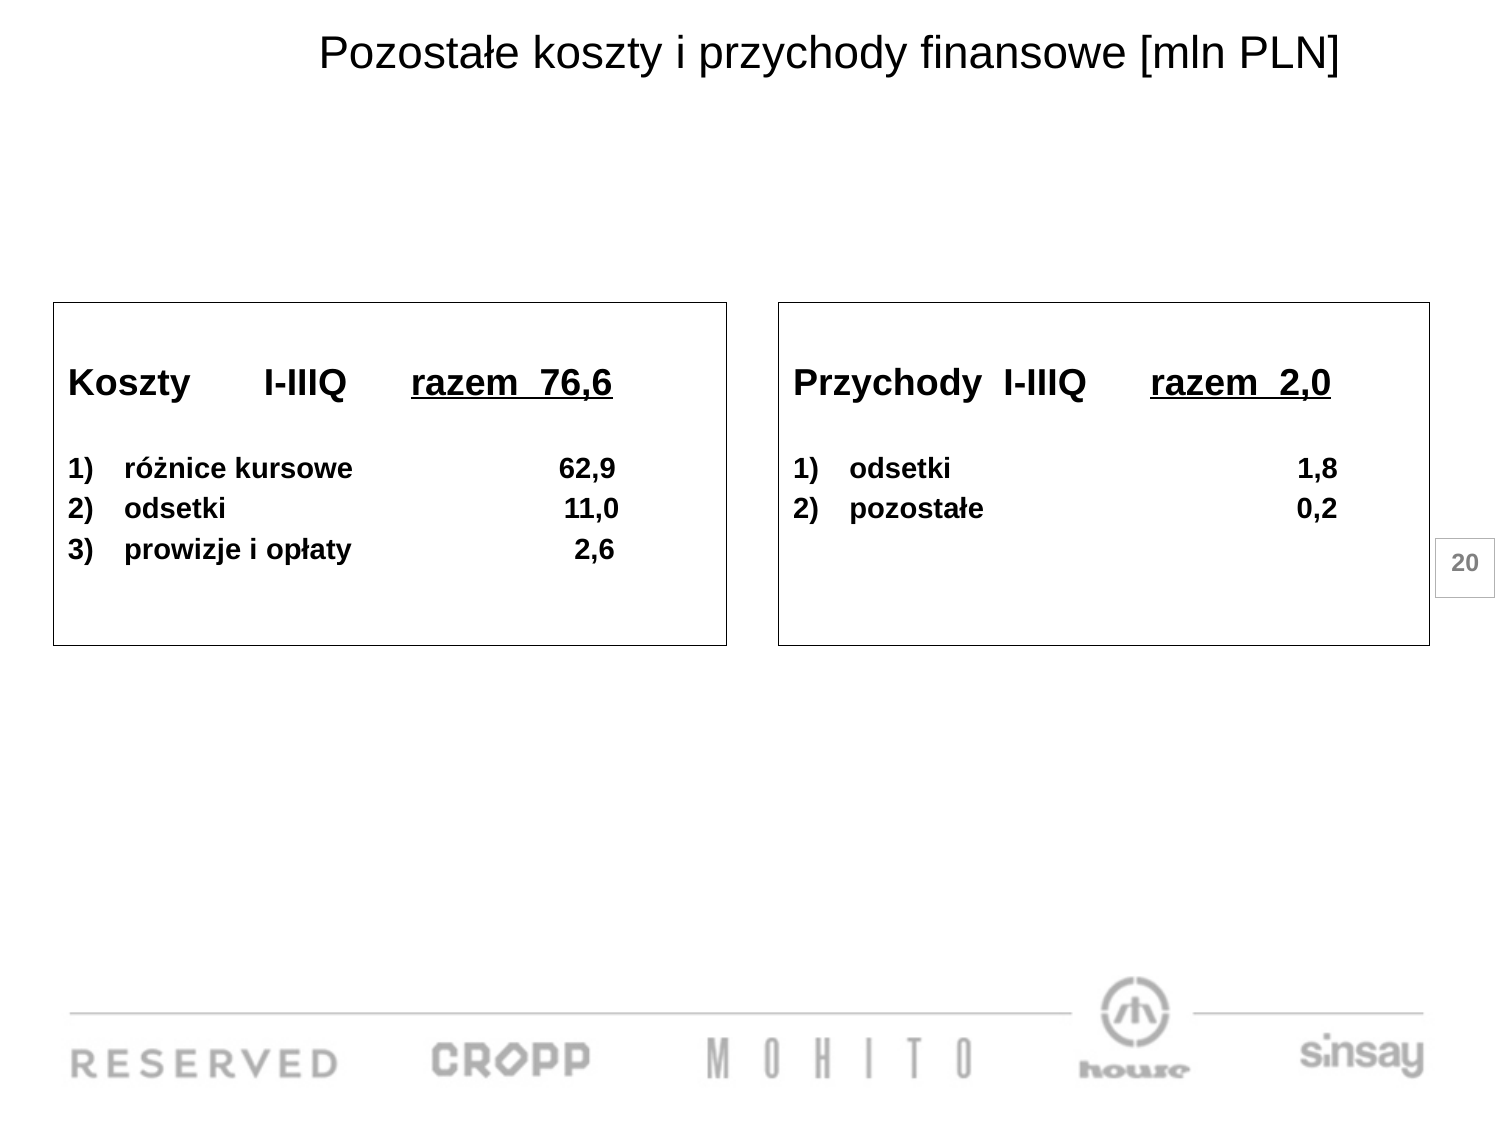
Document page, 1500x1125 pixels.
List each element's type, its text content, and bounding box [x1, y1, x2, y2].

text_box Koszty I-IIIQ razem 76,6 różnice kursowe 62,9 odsetki 11,0 prowizje i opłaty 2,6 [53, 302, 727, 646]
text_box Pozostałe koszty i przychody finansowe [mln PLN] [159, 18, 1500, 138]
slide_number 20 [1435, 538, 1495, 598]
picture [0, 955, 1500, 1125]
text_box Przychody I-IIIQ razem 2,0 odsetki 1,8 pozostałe 0,2 [778, 302, 1430, 646]
